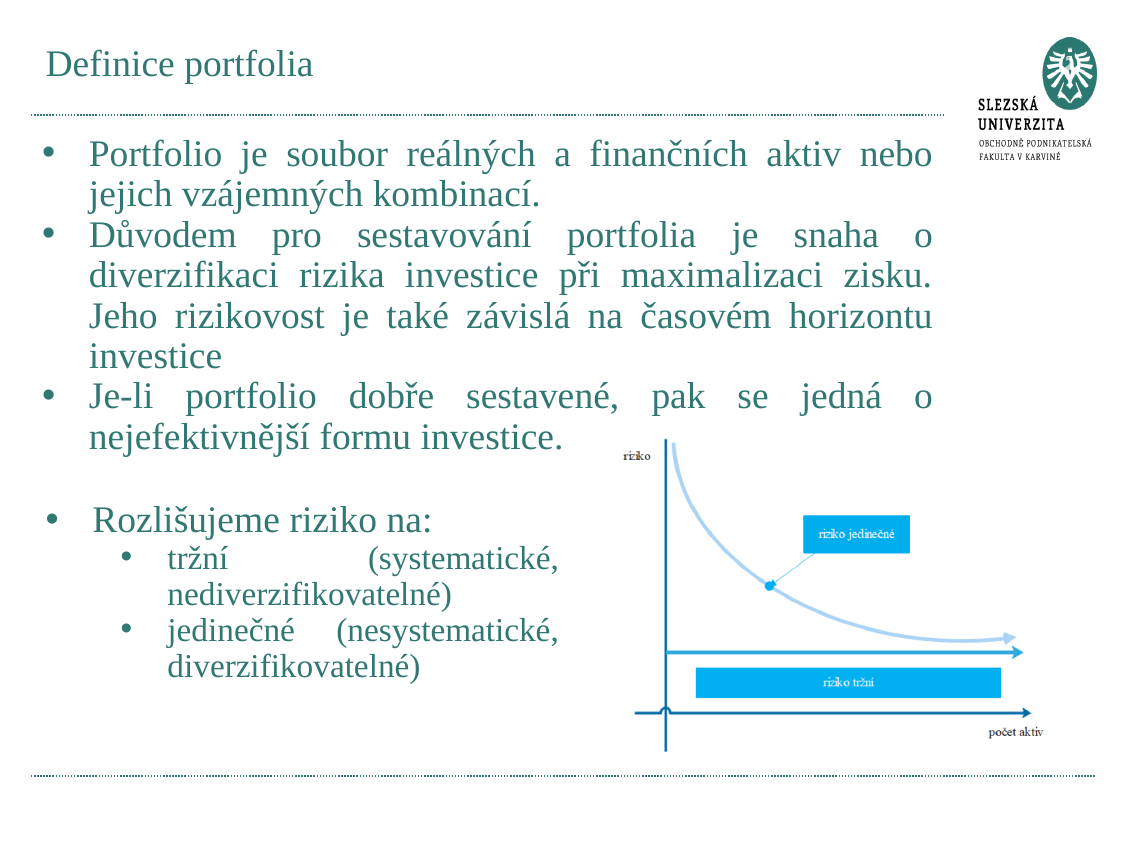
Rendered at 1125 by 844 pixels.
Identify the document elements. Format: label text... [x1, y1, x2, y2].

picture [978, 37, 1097, 160]
text_box Rozlišujeme riziko na: tržní (systematické, nediverzifikovatelné) jedinečné (nesystematické, diverzifikovatelné) [30, 492, 575, 737]
picture [609, 418, 1064, 760]
text_box Portfolio je soubor reálných a finančních aktiv nebo jejich vzájemných kombinací. Důvodem pro sestavování portfolia je snaha o diverzifikaci rizika investice při maximalizaci zisku. Jeho rizikovost je také závislá na časovém horizontu investice Je-li portfolio dobře sestavené, pak se jedná o nejefektivnější formu investice. [27, 126, 949, 465]
title Definice portfolia [30, 32, 764, 116]
